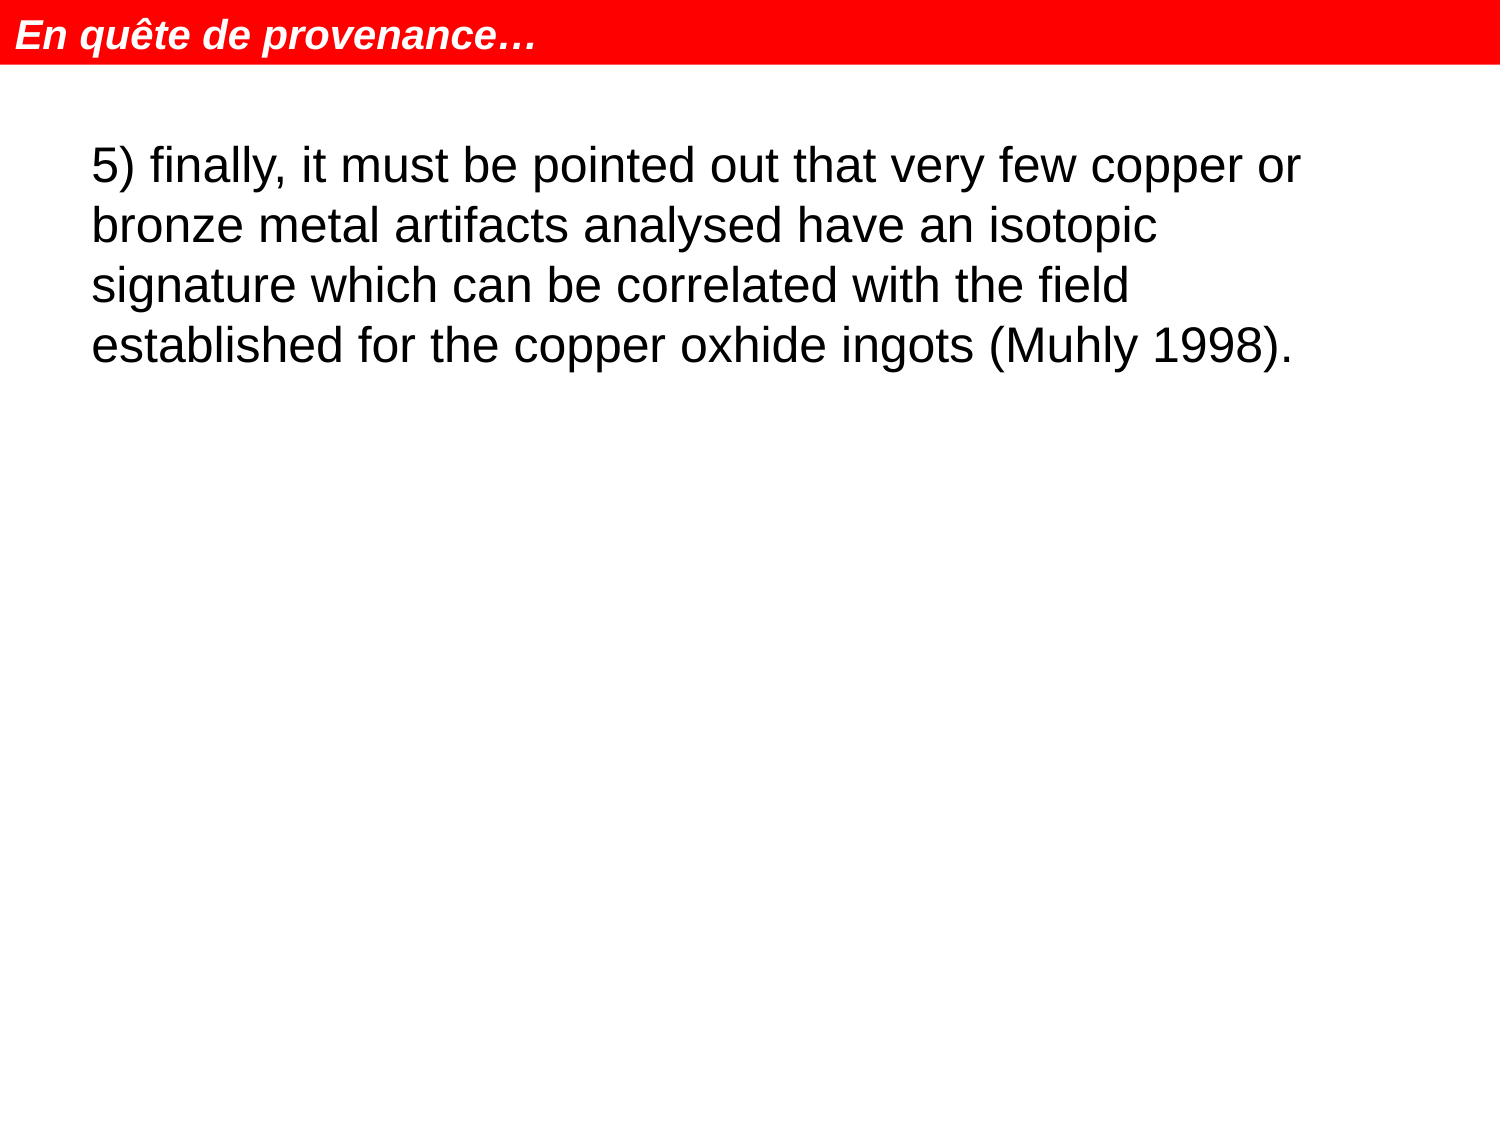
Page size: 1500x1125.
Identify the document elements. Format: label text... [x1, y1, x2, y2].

text_box 5) finally, it must be pointed out that very few copper or bronze metal artifacts analysed have an isotopic signature which can be correlated with the field established for the copper oxhide ingots (Muhly 1998). [76, 125, 1392, 381]
text_box En quête de provenance… [0, 0, 1500, 65]
